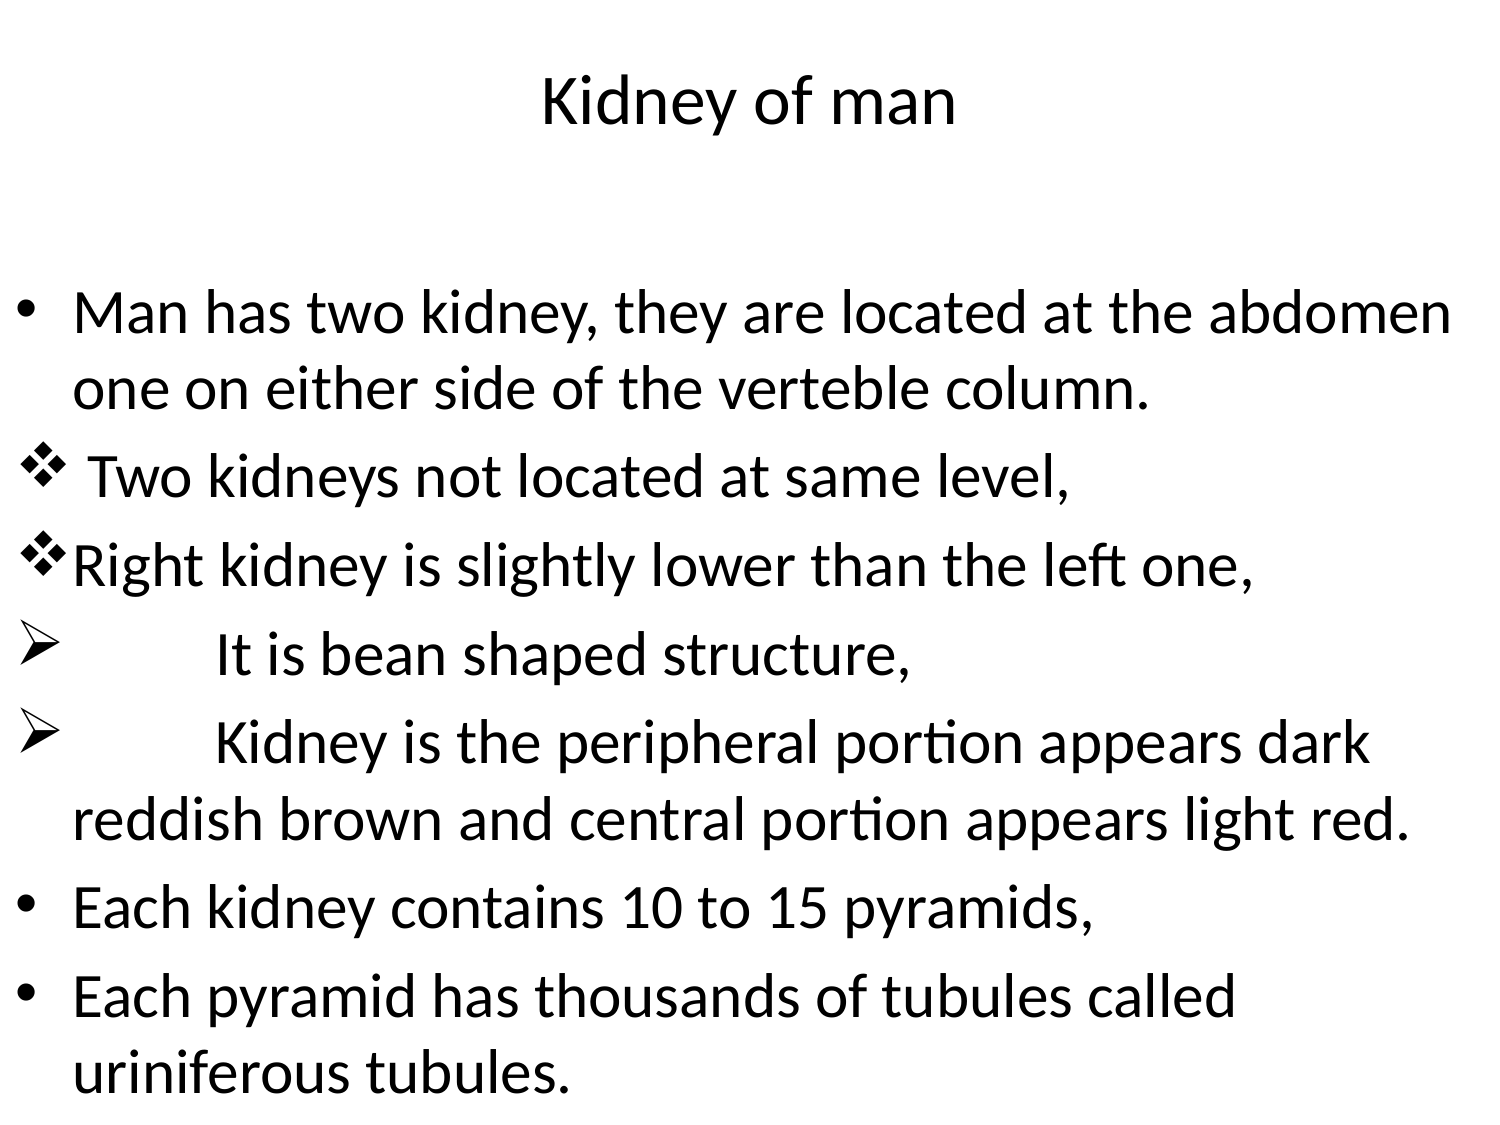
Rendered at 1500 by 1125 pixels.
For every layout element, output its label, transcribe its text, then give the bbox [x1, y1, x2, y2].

title Kidney of man [75, 45, 1425, 233]
list Man has two kidney, they are located at the abdomen one on either side of the verteble column. Two kidneys not located at same level, Right kidney is slightly lower than the left one, It is bean shaped structure, Kidney is the peripheral portion appears dark reddish brown and central portion appears light red. Each kidney contains 10 to 15 pyramids, Each pyramid has thousands of tubules called uriniferous tubules. [0, 262, 1500, 1125]
